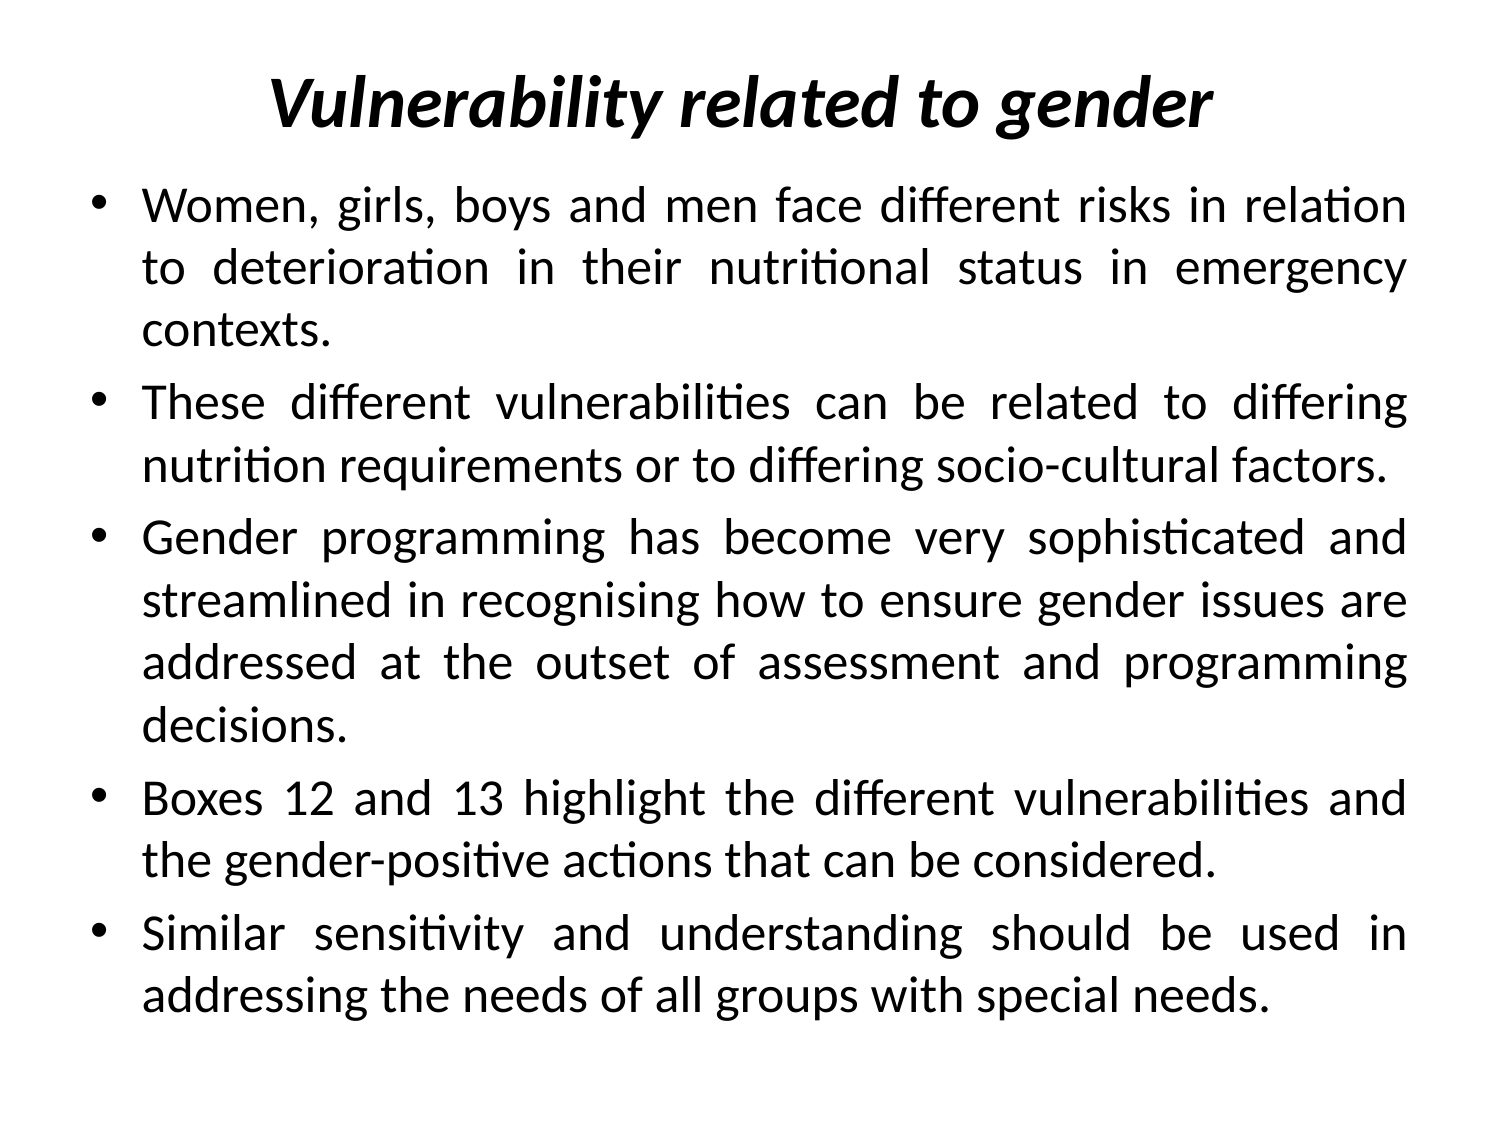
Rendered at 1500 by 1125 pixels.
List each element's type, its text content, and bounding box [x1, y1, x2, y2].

list Women, girls, boys and men face different risks in relation to deterioration in their nutritional status in emergency contexts. These different vulnerabilities can be related to differing nutrition requirements or to differing socio-cultural factors. Gender programming has become very sophisticated and streamlined in recognising how to ensure gender issues are addressed at the outset of assessment and programming decisions. Boxes 12 and 13 highlight the different vulnerabilities and the gender-positive actions that can be considered. Similar sensitivity and understanding should be used in addressing the needs of all groups with special needs. [75, 162, 1425, 1063]
title Vulnerability related to gender [75, 45, 1425, 150]
